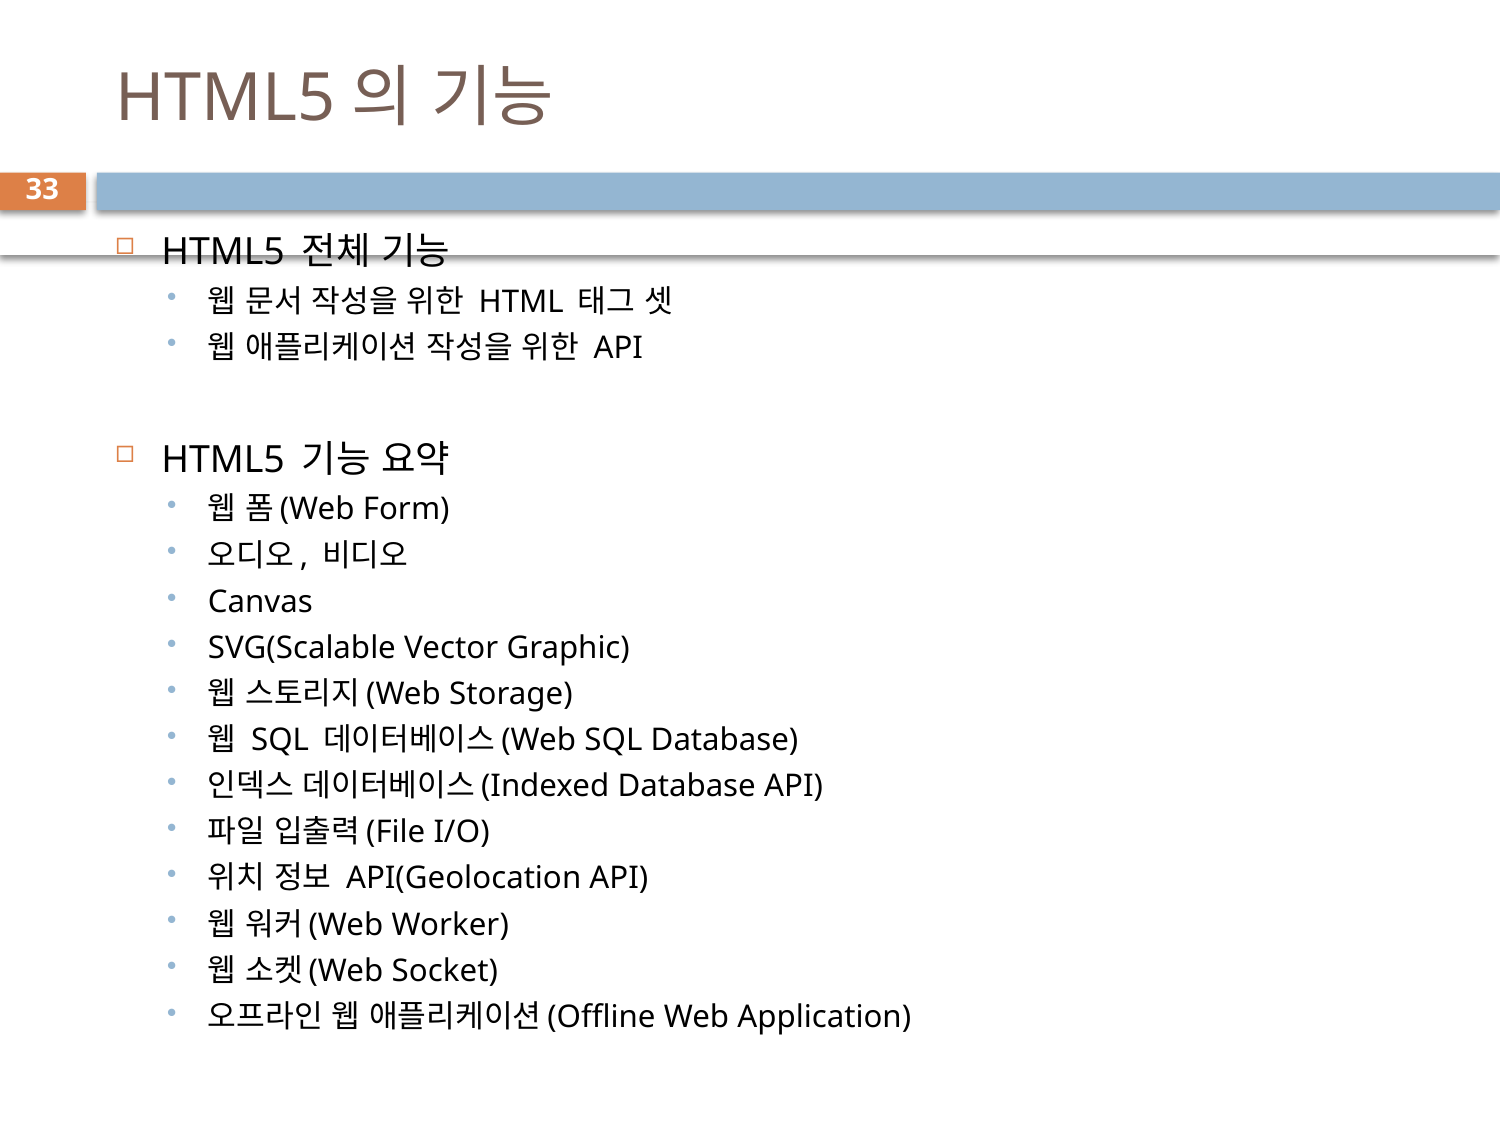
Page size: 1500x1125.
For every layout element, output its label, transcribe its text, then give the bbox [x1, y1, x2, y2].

title HTML5의 기능 [100, 37, 1438, 149]
list HTML5 전체 기능 웹 문서 작성을 위한 HTML 태그 셋 웹 애플리케이션 작성을 위한 API HTML5 기능 요약 웹 폼(Web Form) 오디오, 비디오 Canvas SVG(Scalable Vector Graphic) 웹 스토리지(Web Storage) 웹 SQL 데이터베이스(Web SQL Database) 인덱스 데이터베이스(Indexed Database API) 파일 입출력(File I/O) 위치 정보 API(Geolocation API) 웹 워커(Web Worker) 웹 소켓(Web Socket) 오프라인 웹 애플리케이션(Offline Web Application) [100, 219, 1438, 1047]
slide_number 33 [0, 170, 87, 211]
